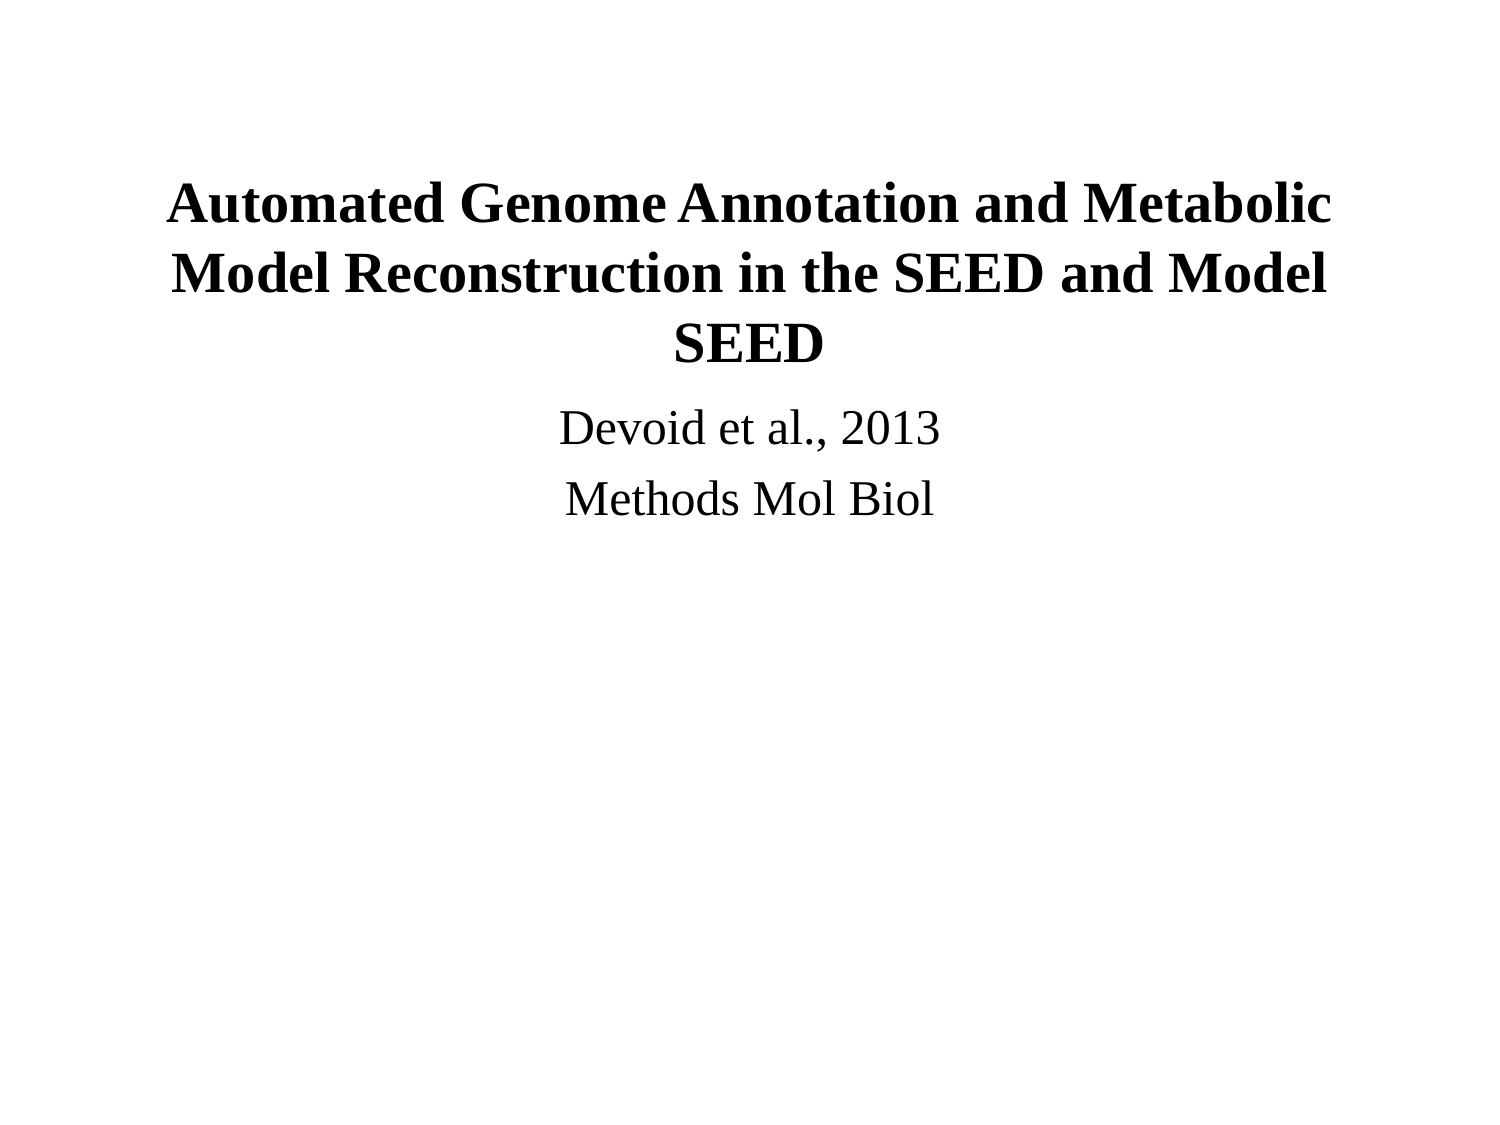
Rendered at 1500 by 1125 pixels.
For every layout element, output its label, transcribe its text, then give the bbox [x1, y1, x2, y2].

list Devoid et al., 2013 Methods Mol Biol [75, 387, 1425, 600]
title Automated Genome Annotation and Metabolic Model Reconstruction in the SEED and Model SEED [75, 174, 1425, 363]
